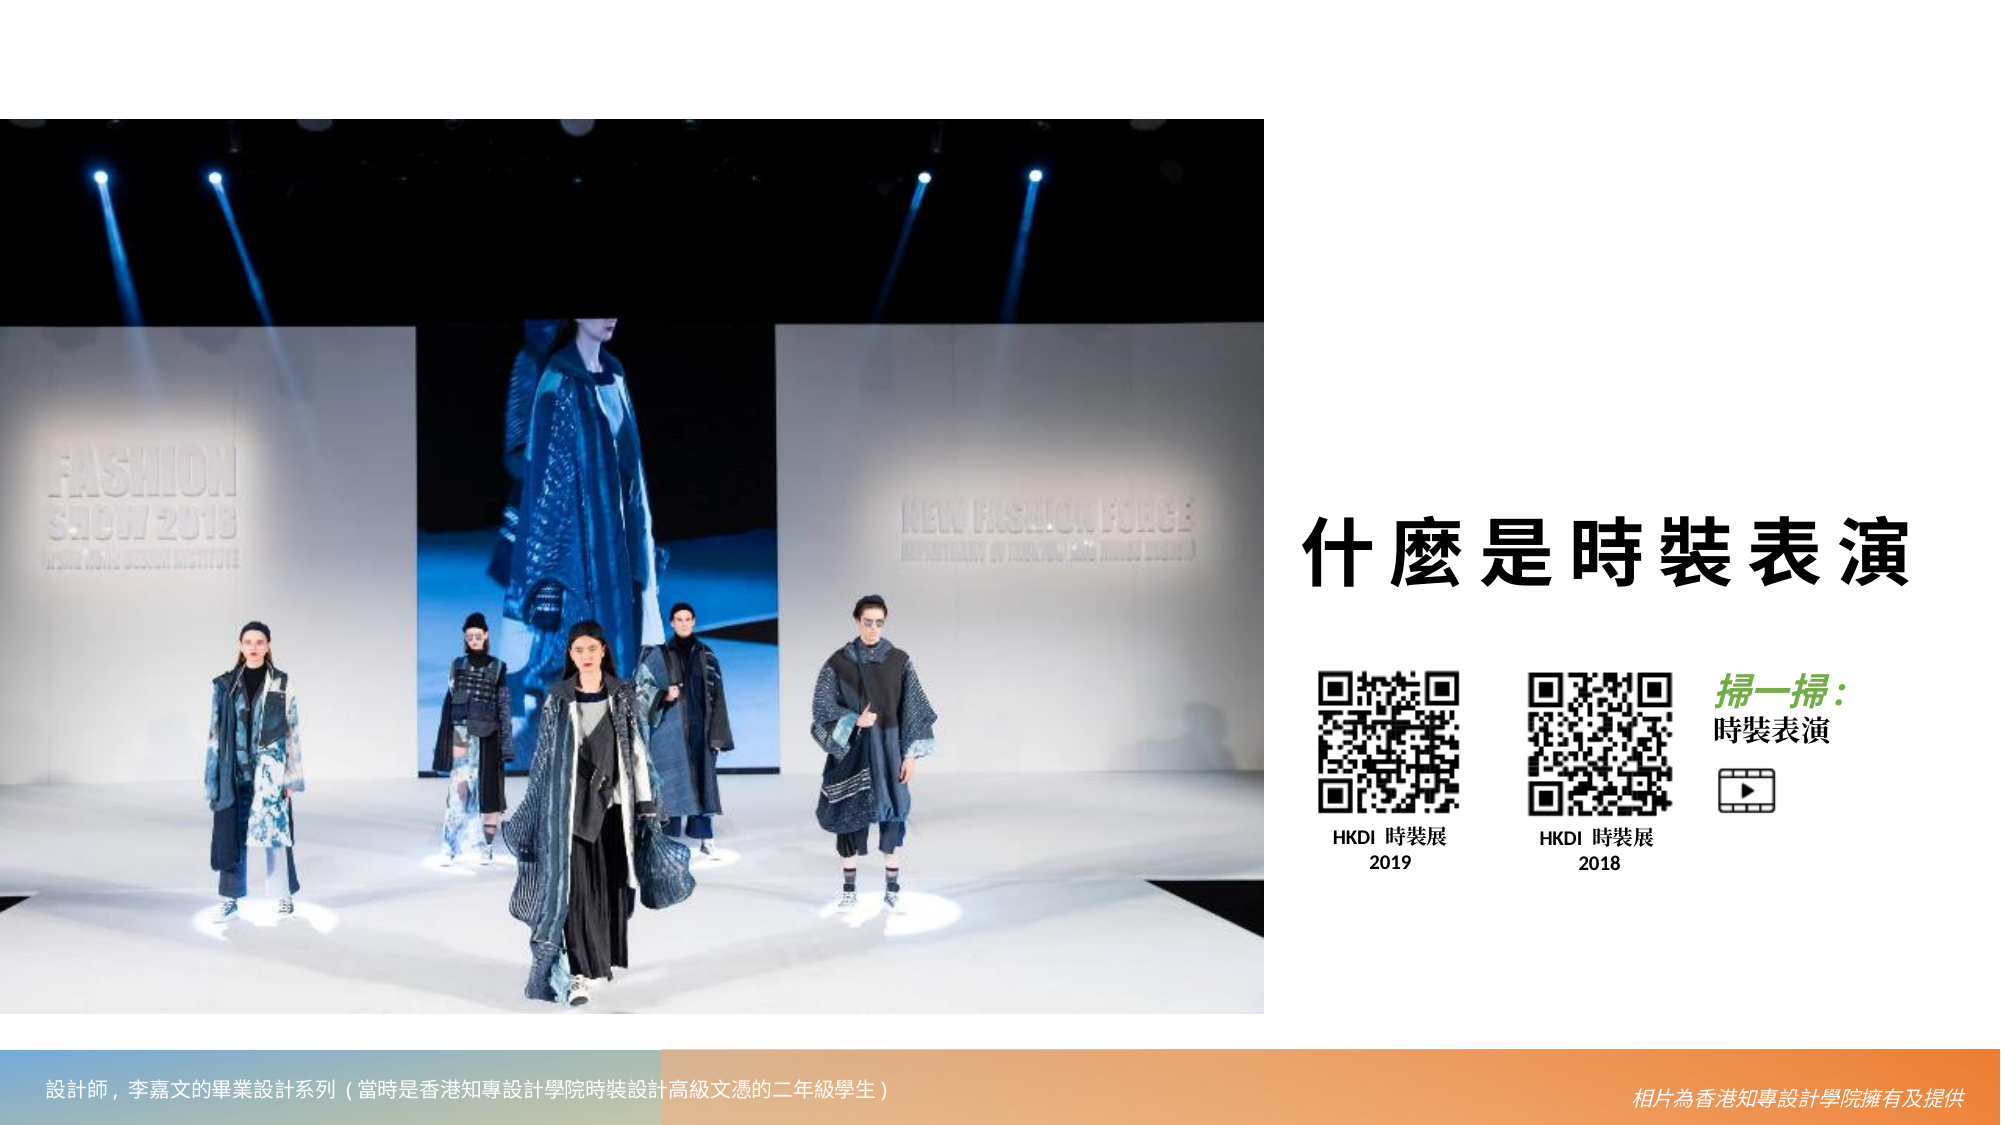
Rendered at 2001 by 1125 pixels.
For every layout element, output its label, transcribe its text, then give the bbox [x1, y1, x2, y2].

text_box HKDI 時裝展 2019 [1264, 816, 1466, 881]
text_box 設計師, 李嘉文的畢業設計系列 (當時是香港知專設計學院時裝設計高級文憑的二年級學生) [30, 1066, 908, 1110]
picture [0, 119, 1264, 1014]
text_box 掃一掃: 時裝表演 [1698, 660, 1861, 756]
picture [1717, 761, 1777, 821]
text_box 相片為香港知專設計學院擁有及提供 [1616, 1078, 1979, 1118]
title 什麼是時裝表演 [1300, 295, 1982, 596]
picture [1303, 660, 1478, 826]
picture [1511, 654, 1693, 832]
text_box HKDI 時裝展 2018 [1466, 817, 1733, 883]
